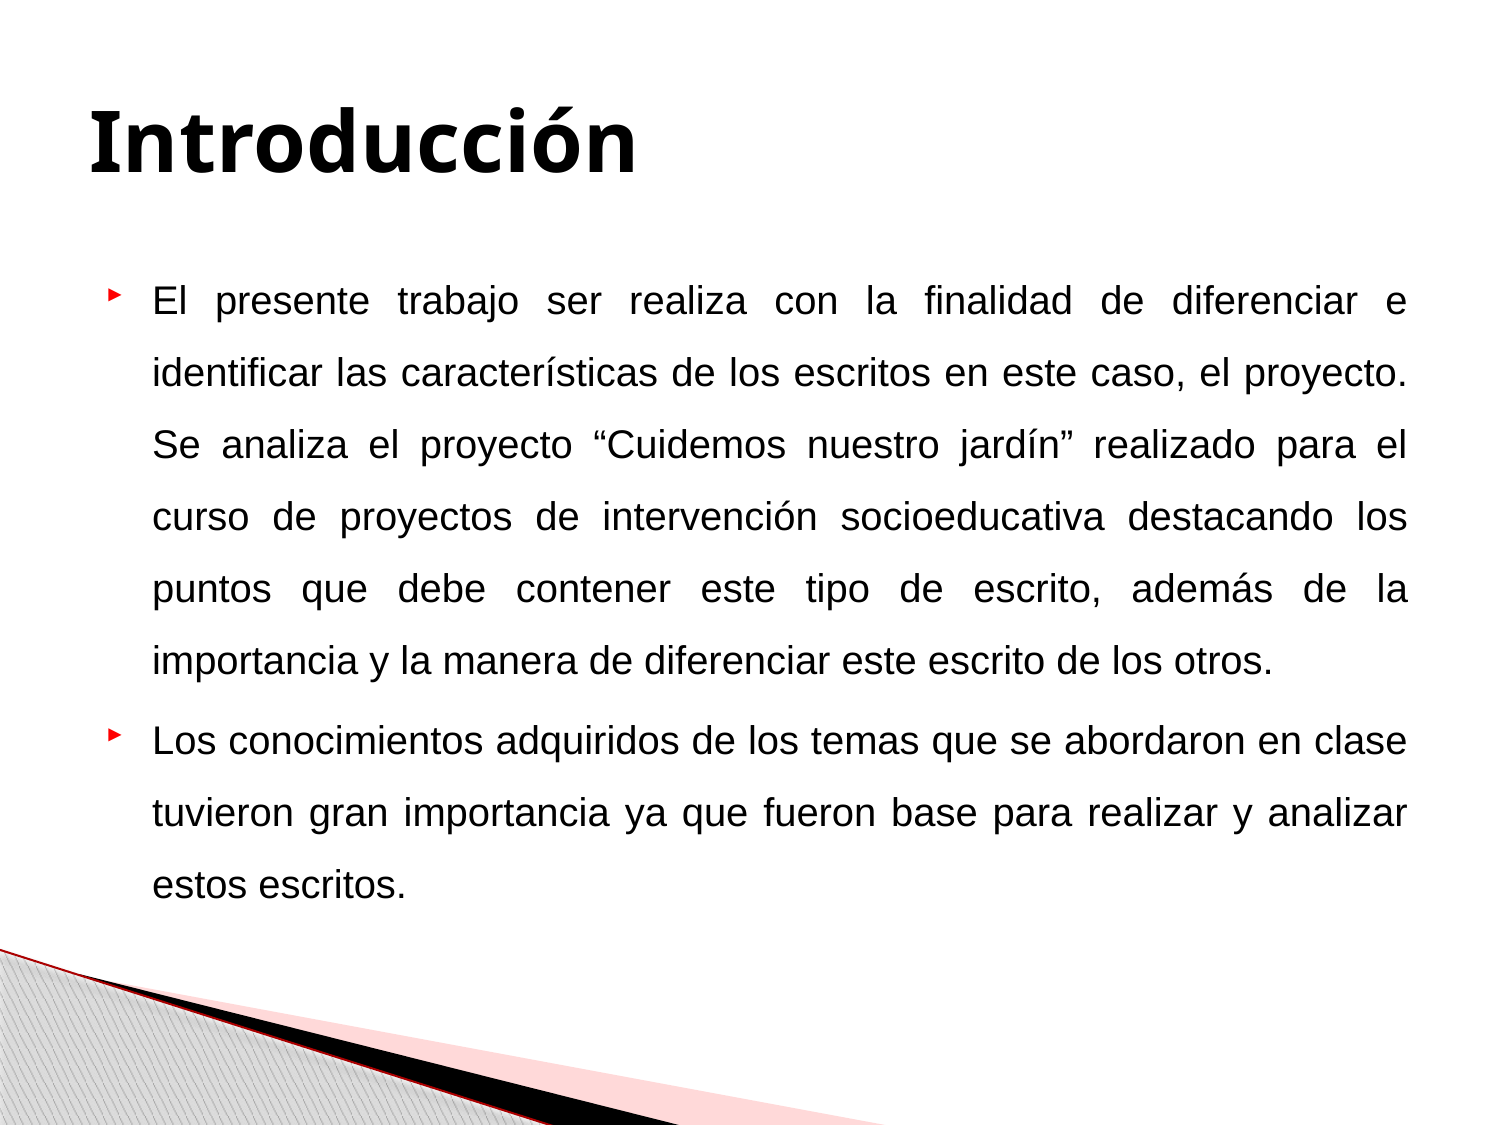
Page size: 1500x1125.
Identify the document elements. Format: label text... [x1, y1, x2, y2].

list El presente trabajo ser realiza con la finalidad de diferenciar e identificar las características de los escritos en este caso, el proyecto. Se analiza el proyecto “Cuidemos nuestro jardín” realizado para el curso de proyectos de intervención socioeducativa destacando los puntos que debe contener este tipo de escrito, además de la importancia y la manera de diferenciar este escrito de los otros. Los conocimientos adquiridos de los temas que se abordaron en clase tuvieron gran importancia ya que fueron base para realizar y analizar estos escritos. [75, 243, 1425, 926]
title Introducción [75, 45, 1425, 233]
